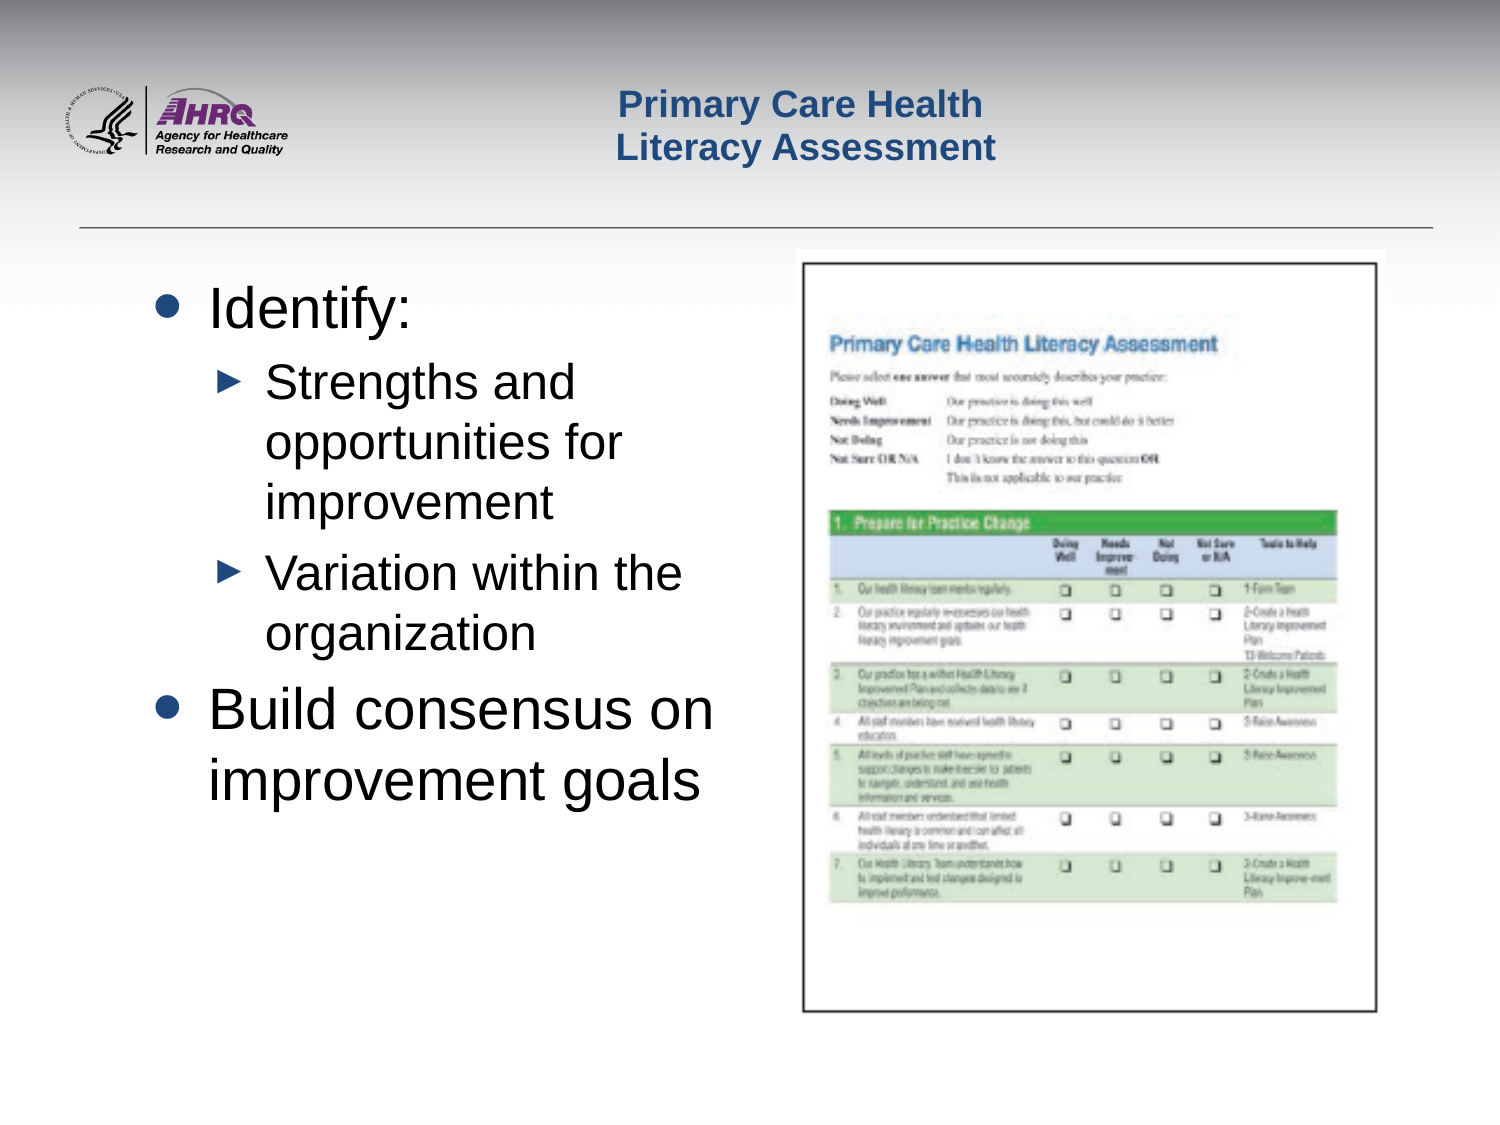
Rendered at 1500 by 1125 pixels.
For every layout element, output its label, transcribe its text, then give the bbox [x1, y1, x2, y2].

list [796, 249, 1386, 1026]
picture [0, 0, 1500, 1125]
title Primary Care Health Literacy Assessment [287, 75, 1325, 177]
list Identify: Strengths and opportunities for improvement Variation within the organization Build consensus on improvement goals [137, 262, 763, 1005]
